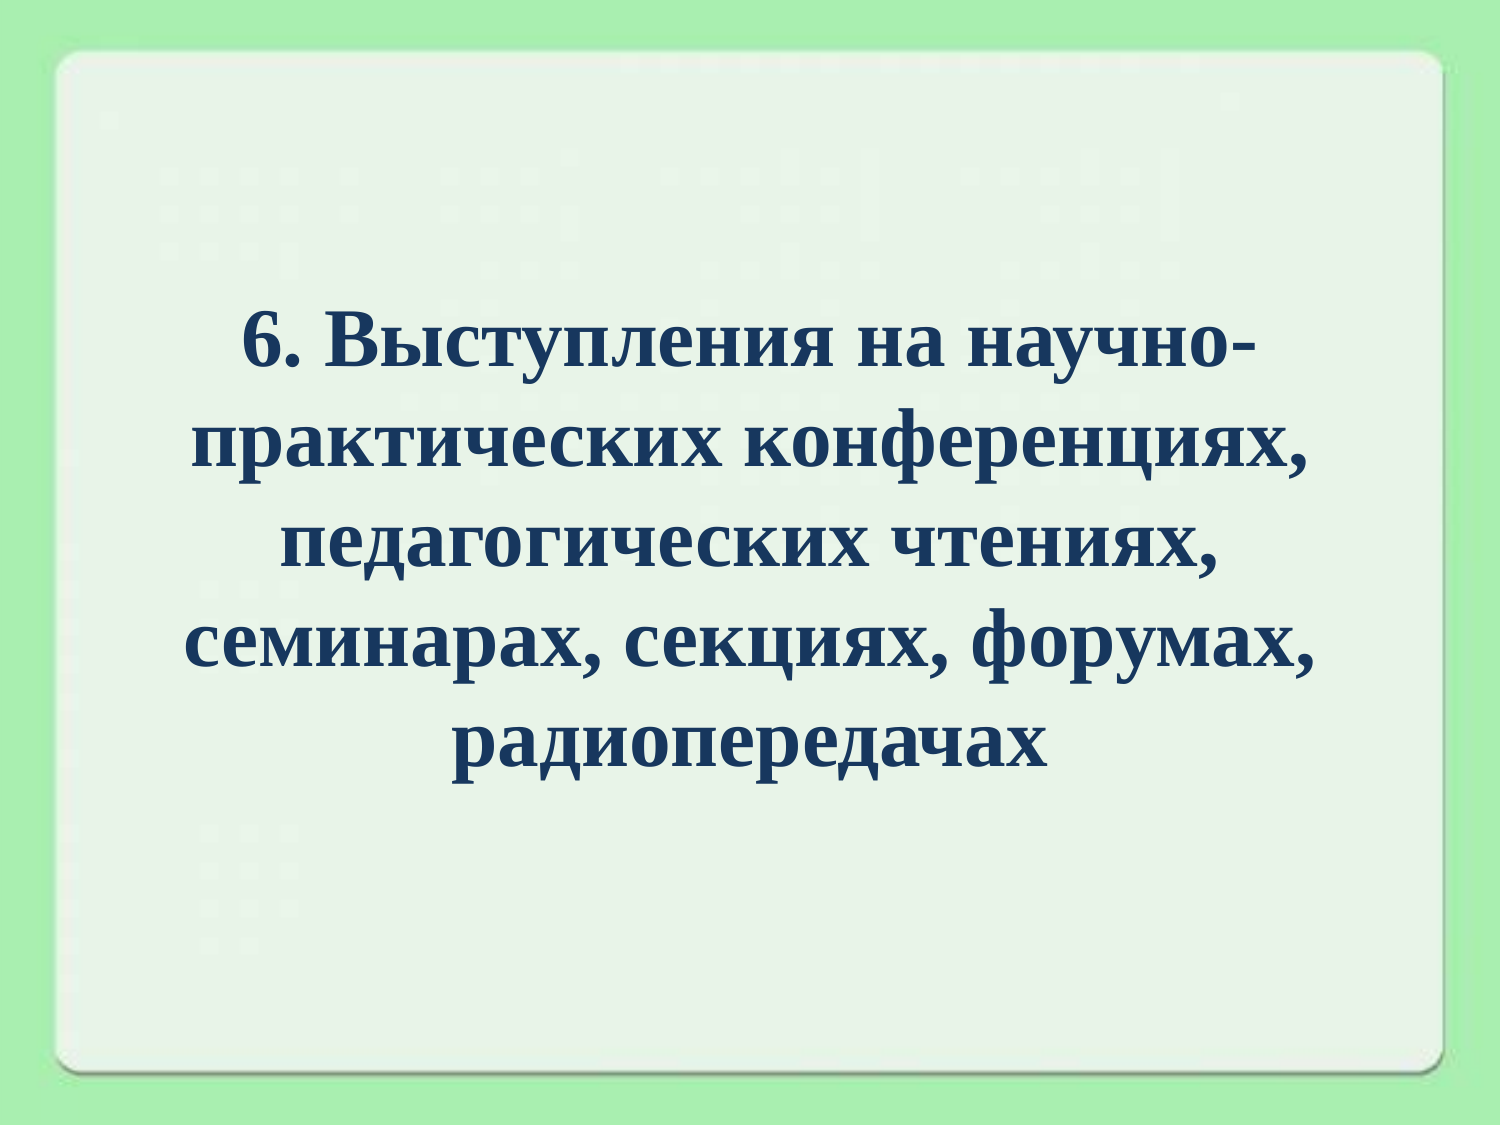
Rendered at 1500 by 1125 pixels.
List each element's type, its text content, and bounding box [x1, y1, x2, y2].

title 6. Выступления на научно-практических конференциях, педагогических чтениях, семинарах, секциях, форумах, радиопередачах [75, 219, 1425, 917]
picture [0, 0, 1500, 1125]
